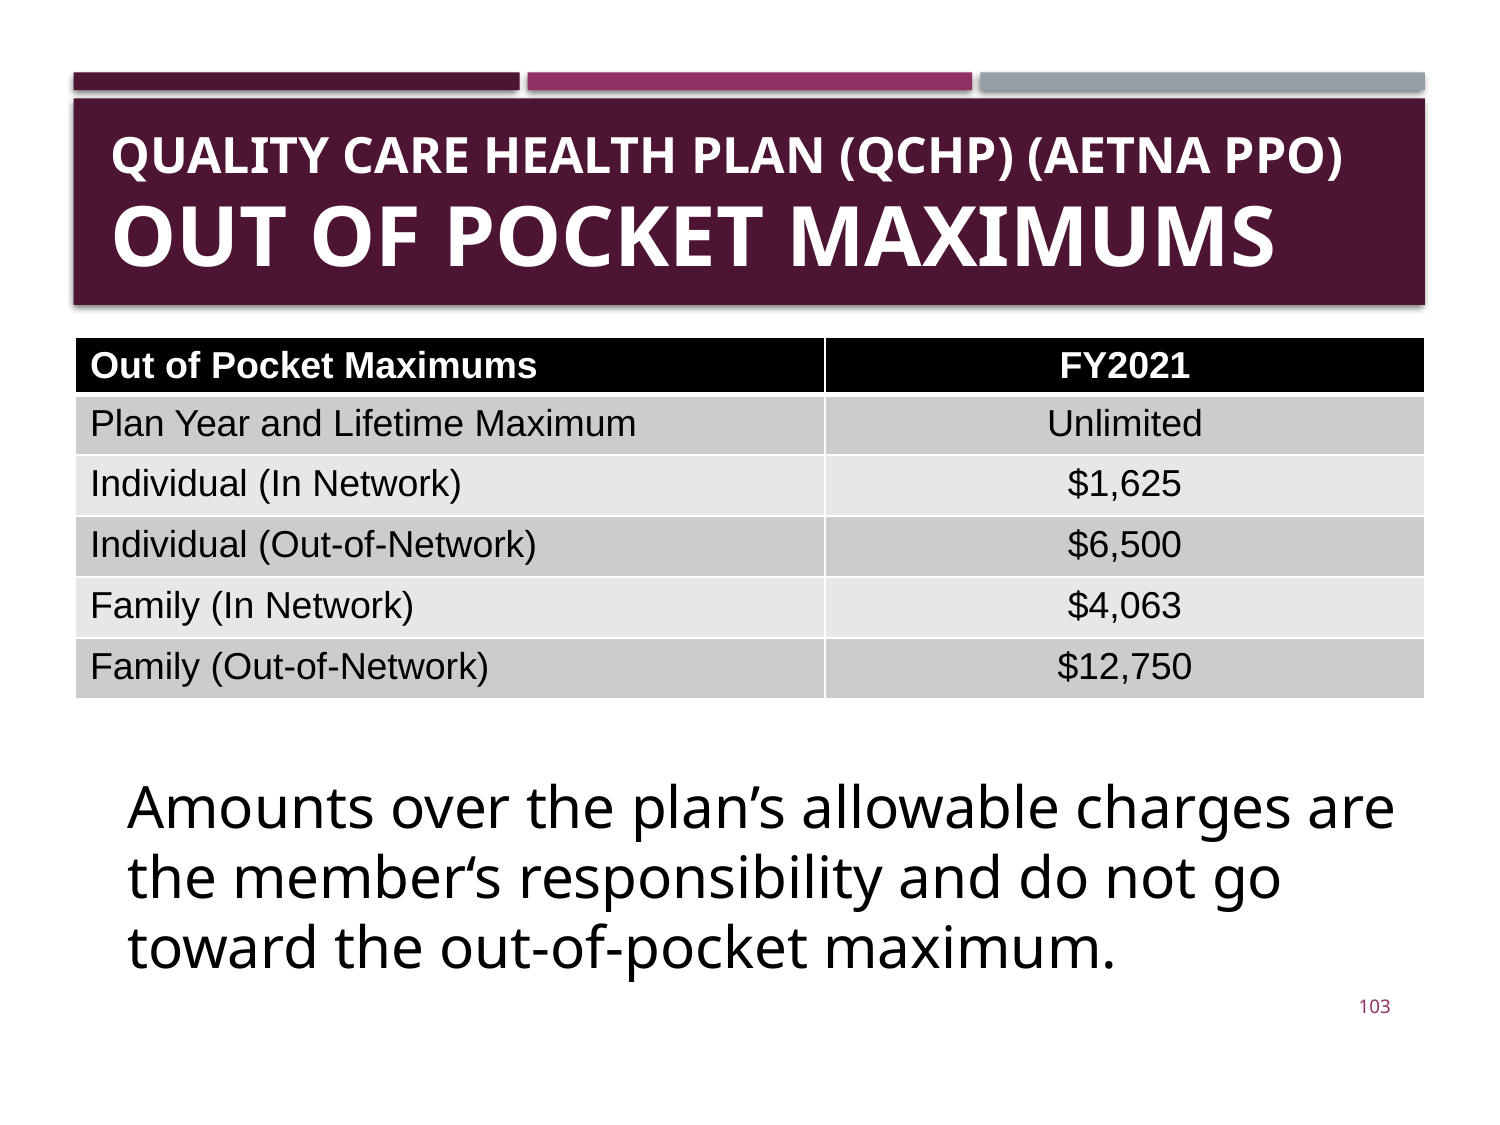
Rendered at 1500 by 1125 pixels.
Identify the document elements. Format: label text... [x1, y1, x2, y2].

table_cell $6,500 [826, 517, 1424, 576]
table_cell $12,750 [826, 639, 1424, 698]
table_cell Individual (In Network) [76, 456, 824, 515]
table_cell Unlimited [826, 397, 1424, 454]
table_cell Individual (Out-of-Network) [76, 517, 824, 576]
title Quality Care Health Plan (QCHP) (Aetna PPO) Out of Pocket Maximums [95, 112, 1406, 291]
table_cell Family (In Network) [76, 578, 824, 637]
table_header FY2021 [826, 338, 1424, 392]
text_box Amounts over the plan’s allowable charges are the member‘s responsibility and do not go toward the out-of-pocket maximum. [112, 762, 1425, 988]
table_cell Family (Out-of-Network) [76, 639, 824, 698]
table_cell $4,063 [826, 578, 1424, 637]
table_cell $1,625 [826, 456, 1424, 515]
slide_number 103 [1279, 988, 1406, 1037]
table_header Out of Pocket Maximums [76, 338, 824, 392]
table_cell Plan Year and Lifetime Maximum [76, 397, 824, 454]
